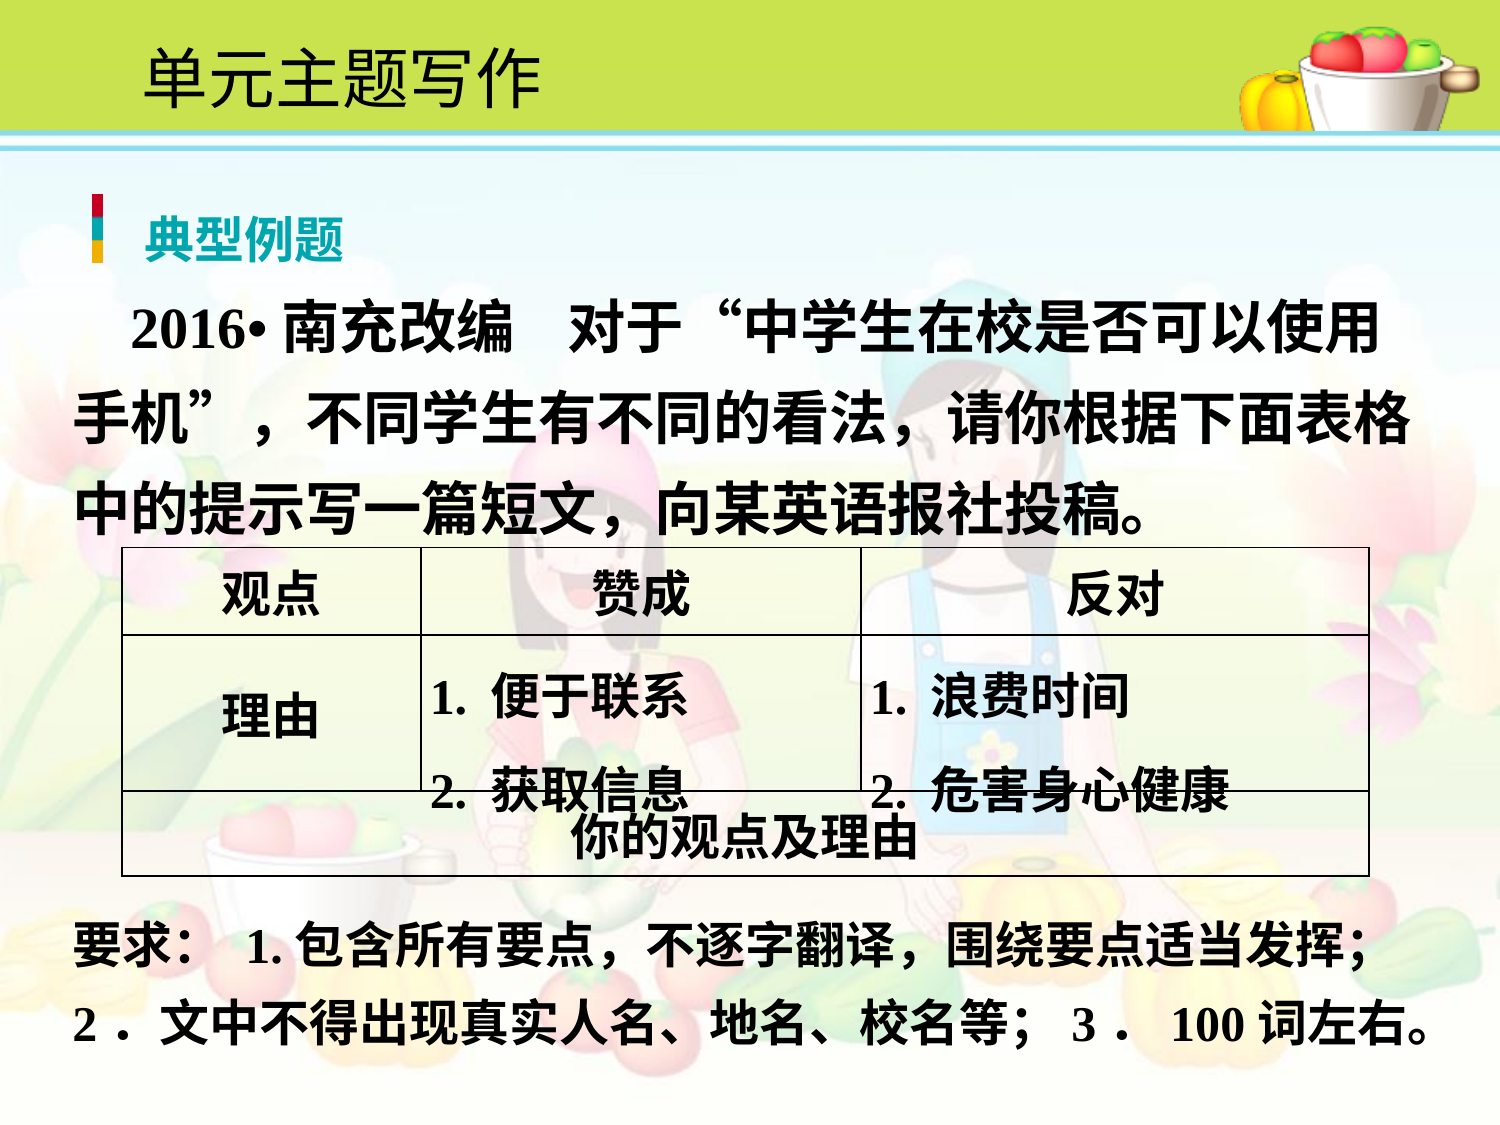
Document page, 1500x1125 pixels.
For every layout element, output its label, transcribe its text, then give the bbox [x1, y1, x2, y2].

text_box 2016•南充改编 对于“中学生在校是否可以使用手机”，不同学生有不同的看法，请你根据下面表格中的提示写一篇短文，向某英语报社投稿。 [57, 262, 1441, 550]
table_header 观点 [123, 548, 420, 634]
text_box 要求： 1.包含所有要点，不逐字翻译，围绕要点适当发挥； 2．文中不得出现真实人名、地名、校名等；3．100词左右。 [57, 888, 1441, 1059]
picture [0, 0, 1500, 1125]
table_cell 1. 浪费时间 2. 危害身心健康 [862, 636, 1368, 790]
table_cell 1. 便于联系 2. 获取信息 [422, 636, 860, 790]
text_box 单元主题写作 [126, 29, 558, 124]
table_cell 你的观点及理由 [123, 792, 1368, 875]
table_header 赞成 [422, 548, 860, 634]
table_header 反对 [862, 548, 1368, 634]
table_cell 理由 [123, 636, 420, 790]
text_box 典型例题 [129, 171, 360, 262]
